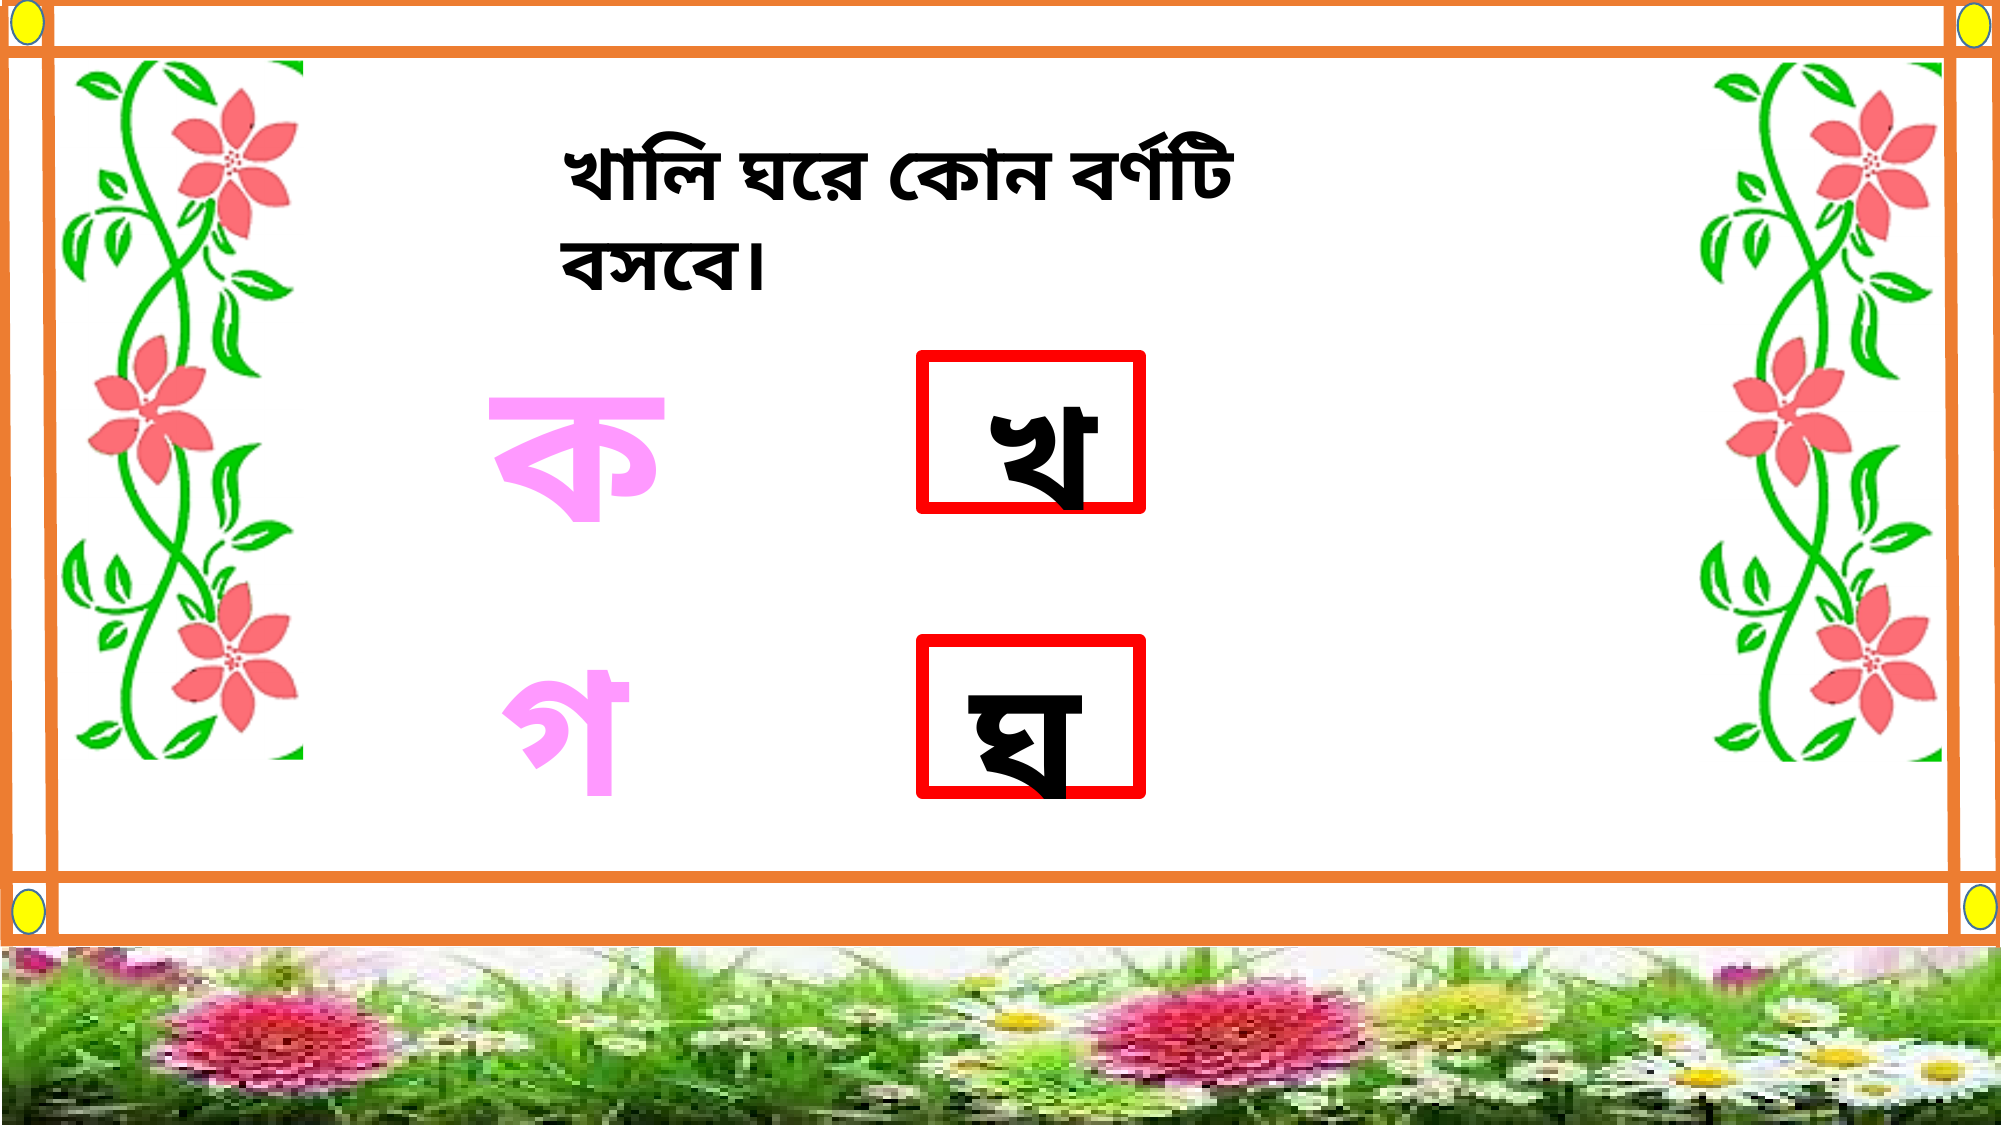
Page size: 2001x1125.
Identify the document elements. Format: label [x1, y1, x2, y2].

text_box [2, 0, 2000, 1125]
